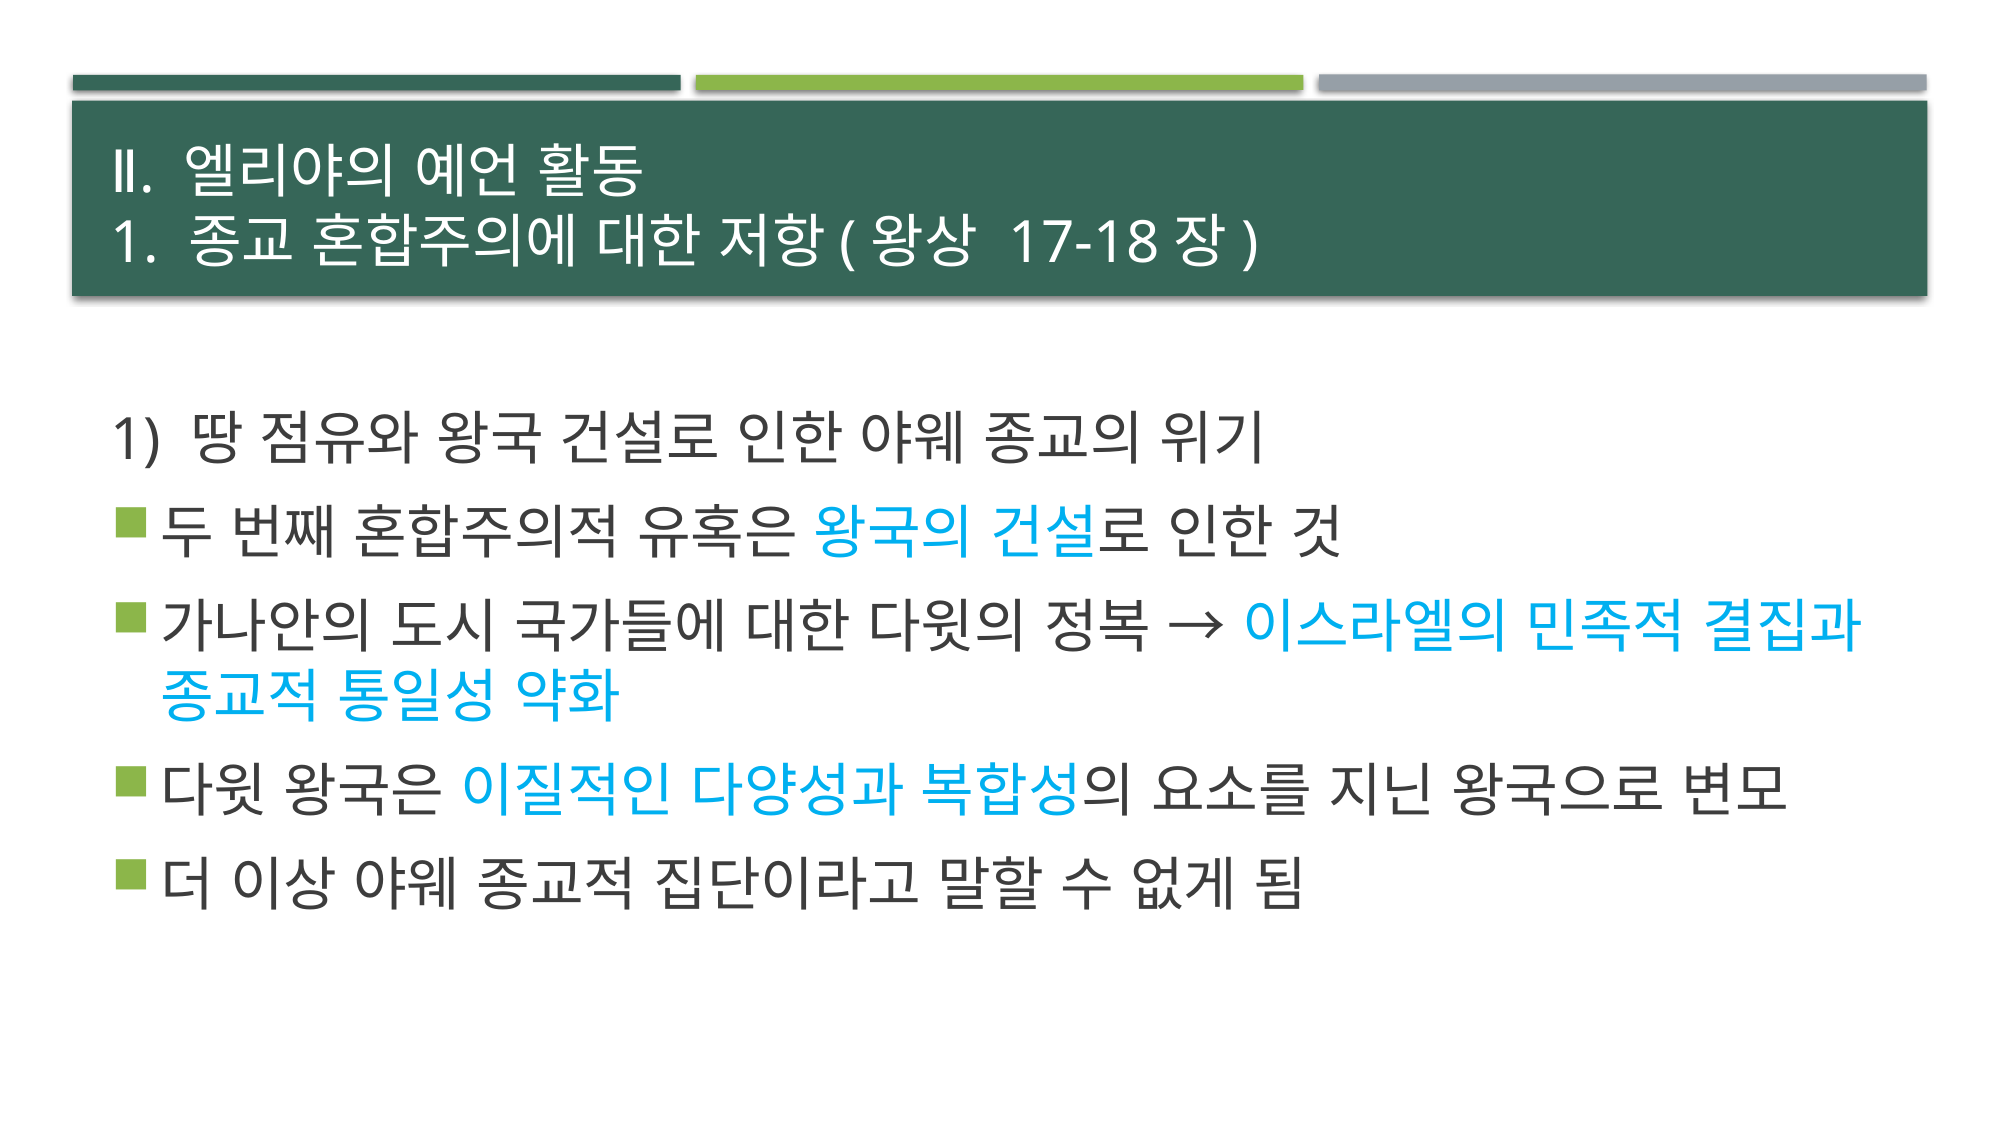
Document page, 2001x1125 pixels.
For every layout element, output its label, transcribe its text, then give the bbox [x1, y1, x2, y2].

list 1) 땅 점유와 왕국 건설로 인한 야웨 종교의 위기 두 번째 혼합주의적 유혹은 왕국의 건설로 인한 것 가나안의 도시 국가들에 대한 다윗의 정복 → 이스라엘의 민족적 결집과 종교적 통일성 약화 다윗 왕국은 이질적인 다양성과 복합성의 요소를 지닌 왕국으로 변모 더 이상 야웨 종교적 집단이라고 말할 수 없게 됨 [95, 357, 1905, 962]
title Ⅱ. 엘리야의 예언 활동 1. 종교 혼합주의에 대한 저항(왕상 17-18장) [95, 115, 1905, 282]
